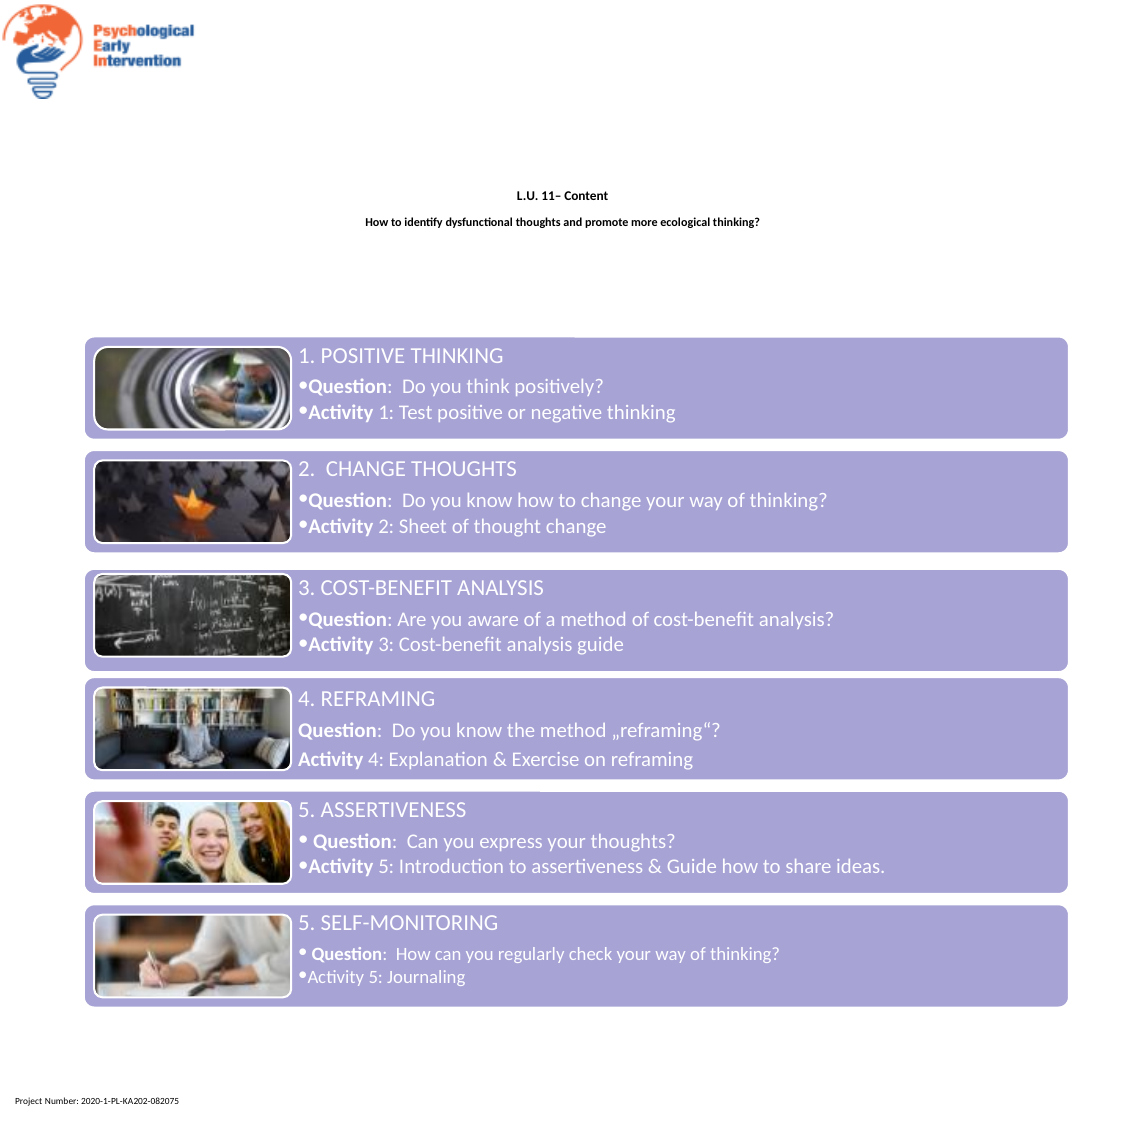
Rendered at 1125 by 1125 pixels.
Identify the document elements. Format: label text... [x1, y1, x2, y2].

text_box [83, 336, 1070, 1008]
picture [1, 3, 197, 99]
title L.U. 11– Content How to identify dysfunctional thoughts and promote more ecological thinking? [77, 181, 1048, 245]
